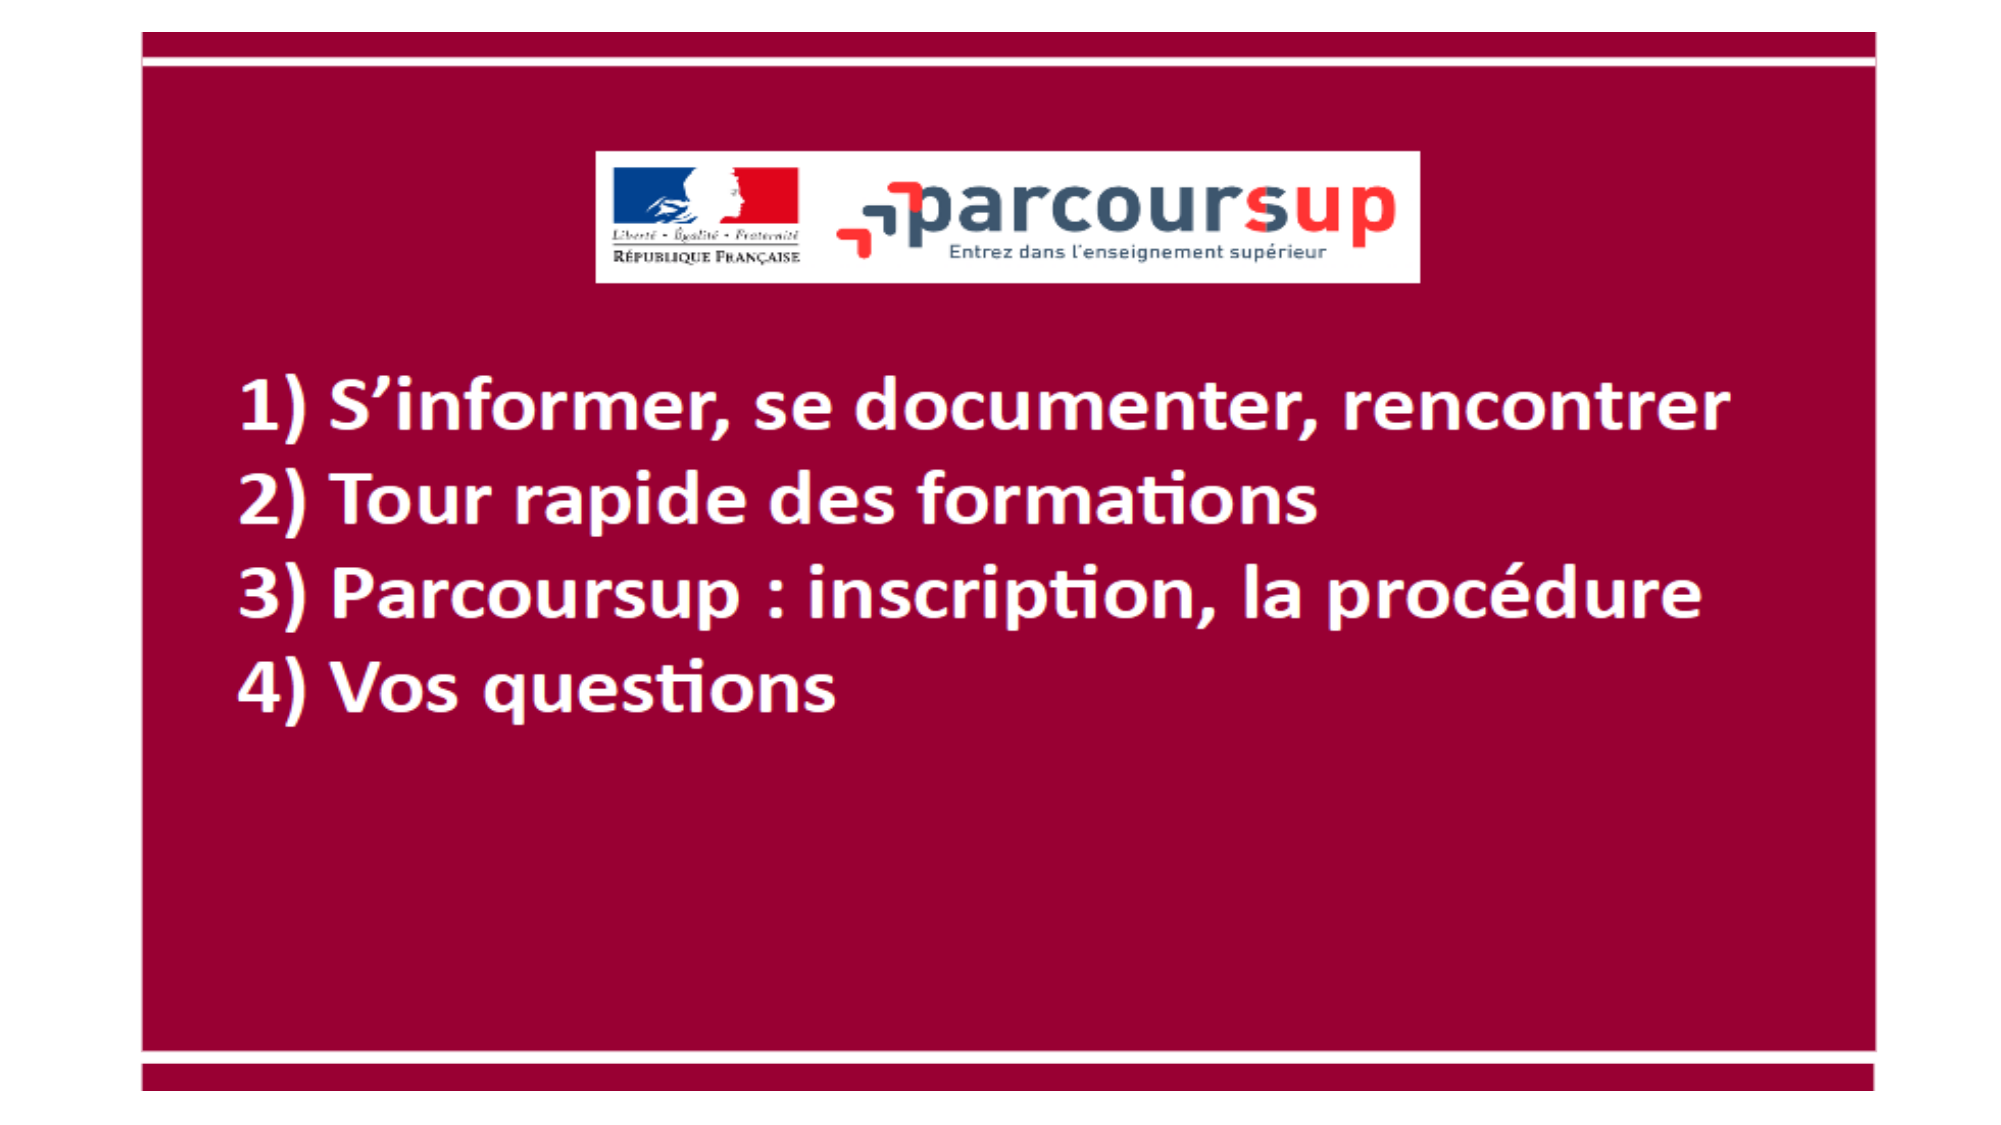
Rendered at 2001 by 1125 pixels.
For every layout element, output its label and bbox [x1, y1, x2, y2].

picture [137, 32, 1880, 1091]
